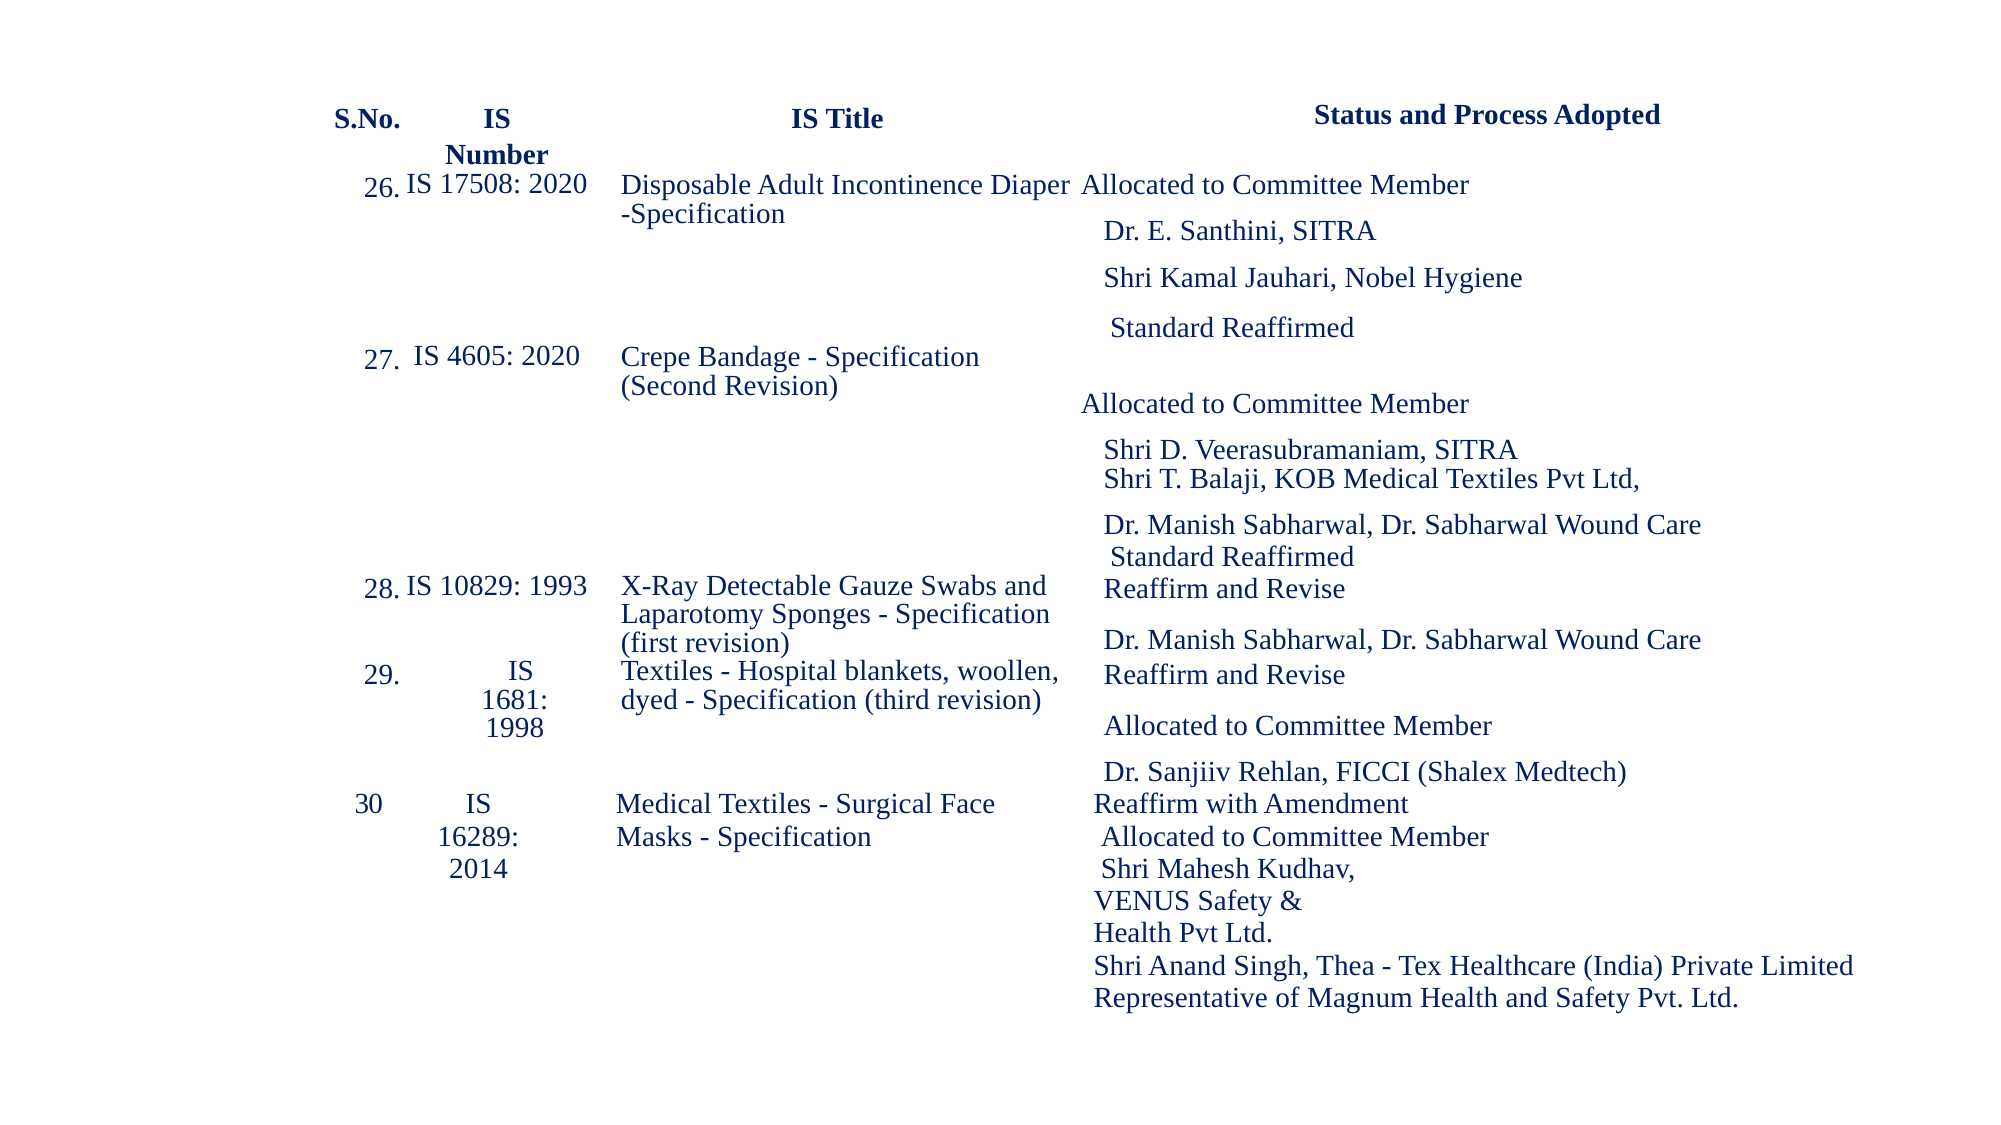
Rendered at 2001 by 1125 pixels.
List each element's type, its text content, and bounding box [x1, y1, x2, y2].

table_cell 26. [263, 172, 401, 343]
table_cell Reaffirm and Revise Dr. Manish Sabharwal, Dr. Sabharwal Wound Care [1081, 573, 1894, 659]
table_cell 30 [263, 788, 401, 1047]
table_cell IS 16289: 2014 [401, 788, 594, 1047]
table_cell Reaffirm with Amendment Allocated to Committee Member Shri Mahesh Kudhav, VENUS Safety & Health Pvt Ltd. Shri Anand Singh, Thea - Tex Healthcare (India) Private Limited Representative of Magnum Health and Safety Pvt. Ltd. [1081, 788, 1894, 1047]
table_cell Disposable Adult Incontinence Diaper -Specification [594, 172, 1081, 343]
table_cell Reaffirm and Revise Allocated to Committee Member Dr. Sanjiiv Rehlan, FICCI (Shalex Medtech) [1081, 659, 1894, 788]
table_cell Medical Textiles - Surgical Face Masks - Specification [594, 788, 1081, 1047]
table_cell IS 1681: 1998 [401, 659, 594, 788]
table_cell Allocated to Committee Member Shri D. Veerasubramaniam, SITRA Shri T. Balaji, KOB Medical Textiles Pvt Ltd, Dr. Manish Sabharwal, Dr. Sabharwal Wound Care Standard Reaffirmed [1081, 343, 1894, 573]
table_cell X-Ray Detectable Gauze Swabs and Laparotomy Sponges - Specification (first revision) [594, 573, 1081, 659]
table_cell Textiles - Hospital blankets, woollen, dyed - Specification (third revision) [594, 659, 1081, 788]
table_header IS Title [594, 102, 1081, 172]
table_cell IS 10829: 1993 [401, 573, 594, 659]
table_cell IS 17508: 2020 [401, 172, 594, 343]
table_cell 29. [263, 659, 401, 788]
table_cell IS 4605: 2020 [401, 343, 594, 573]
table_header IS Number [401, 102, 594, 172]
table_cell Allocated to Committee Member Dr. E. Santhini, SITRA Shri Kamal Jauhari, Nobel Hygiene Standard Reaffirmed [1081, 172, 1894, 343]
table_cell Crepe Bandage - Specification (Second Revision) [594, 343, 1081, 573]
table_header Status and Process Adopted [1081, 102, 1894, 172]
table_cell 28. [263, 573, 401, 659]
table_cell 27. [263, 343, 401, 573]
table_header S.No. [263, 102, 401, 172]
